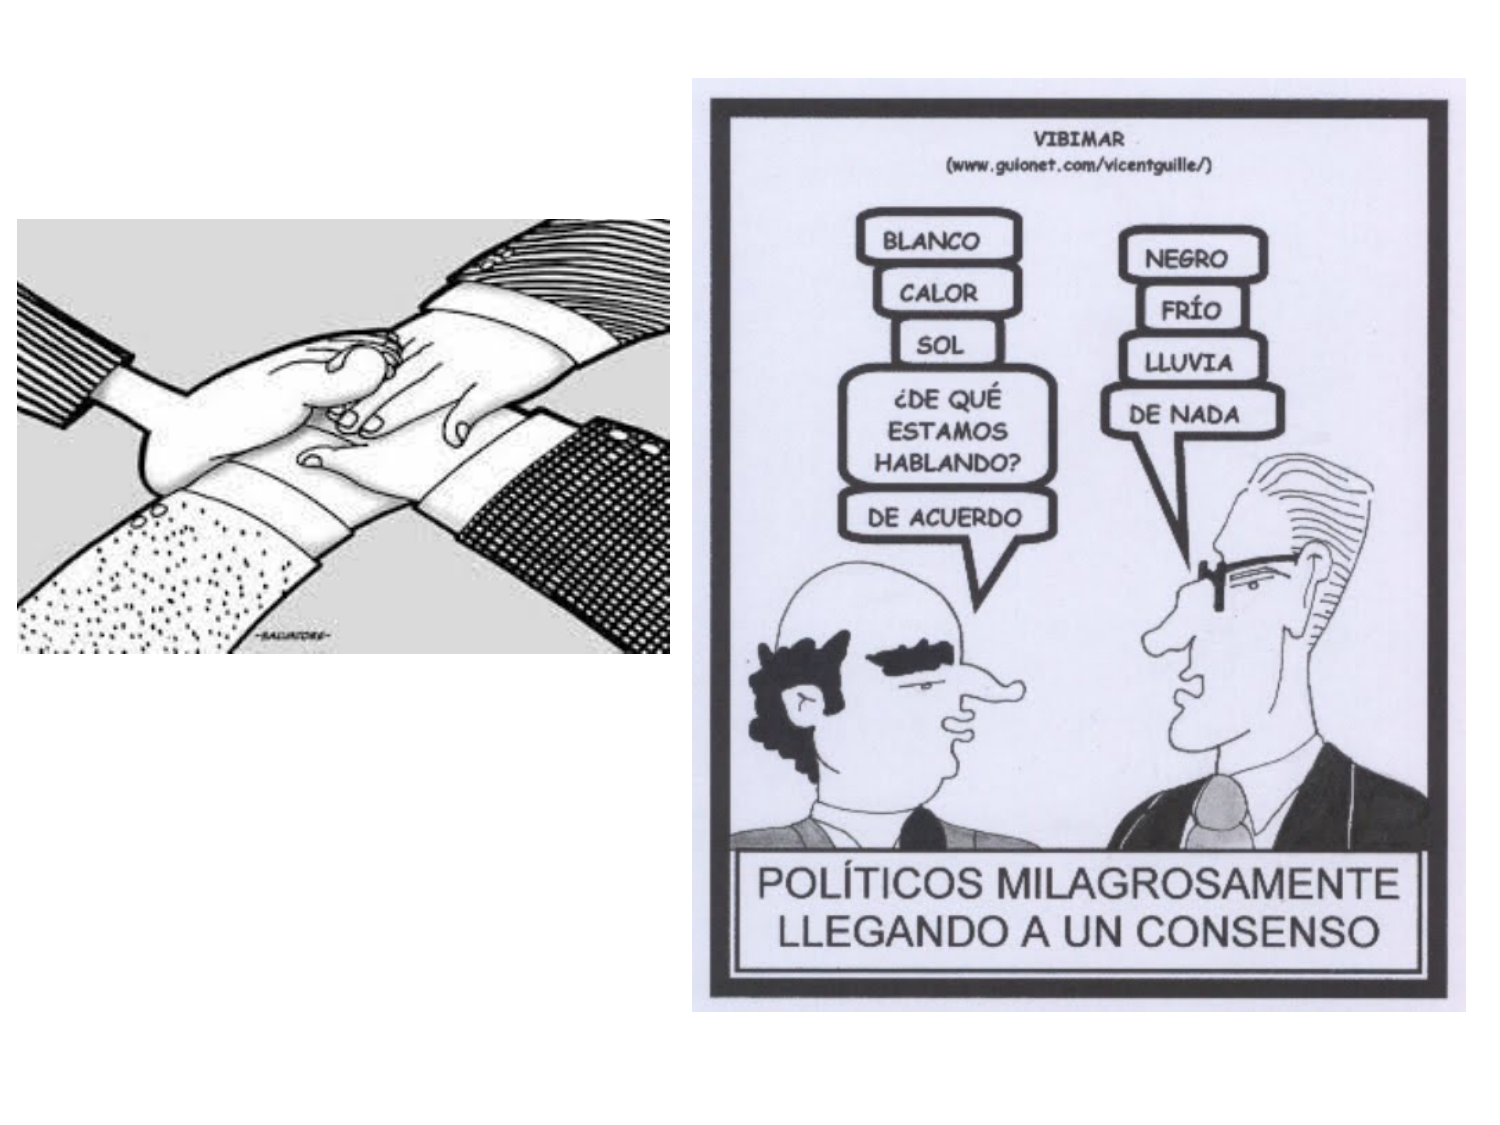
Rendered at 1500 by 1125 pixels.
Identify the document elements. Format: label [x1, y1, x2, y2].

list [17, 219, 670, 654]
picture [692, 77, 1466, 1012]
